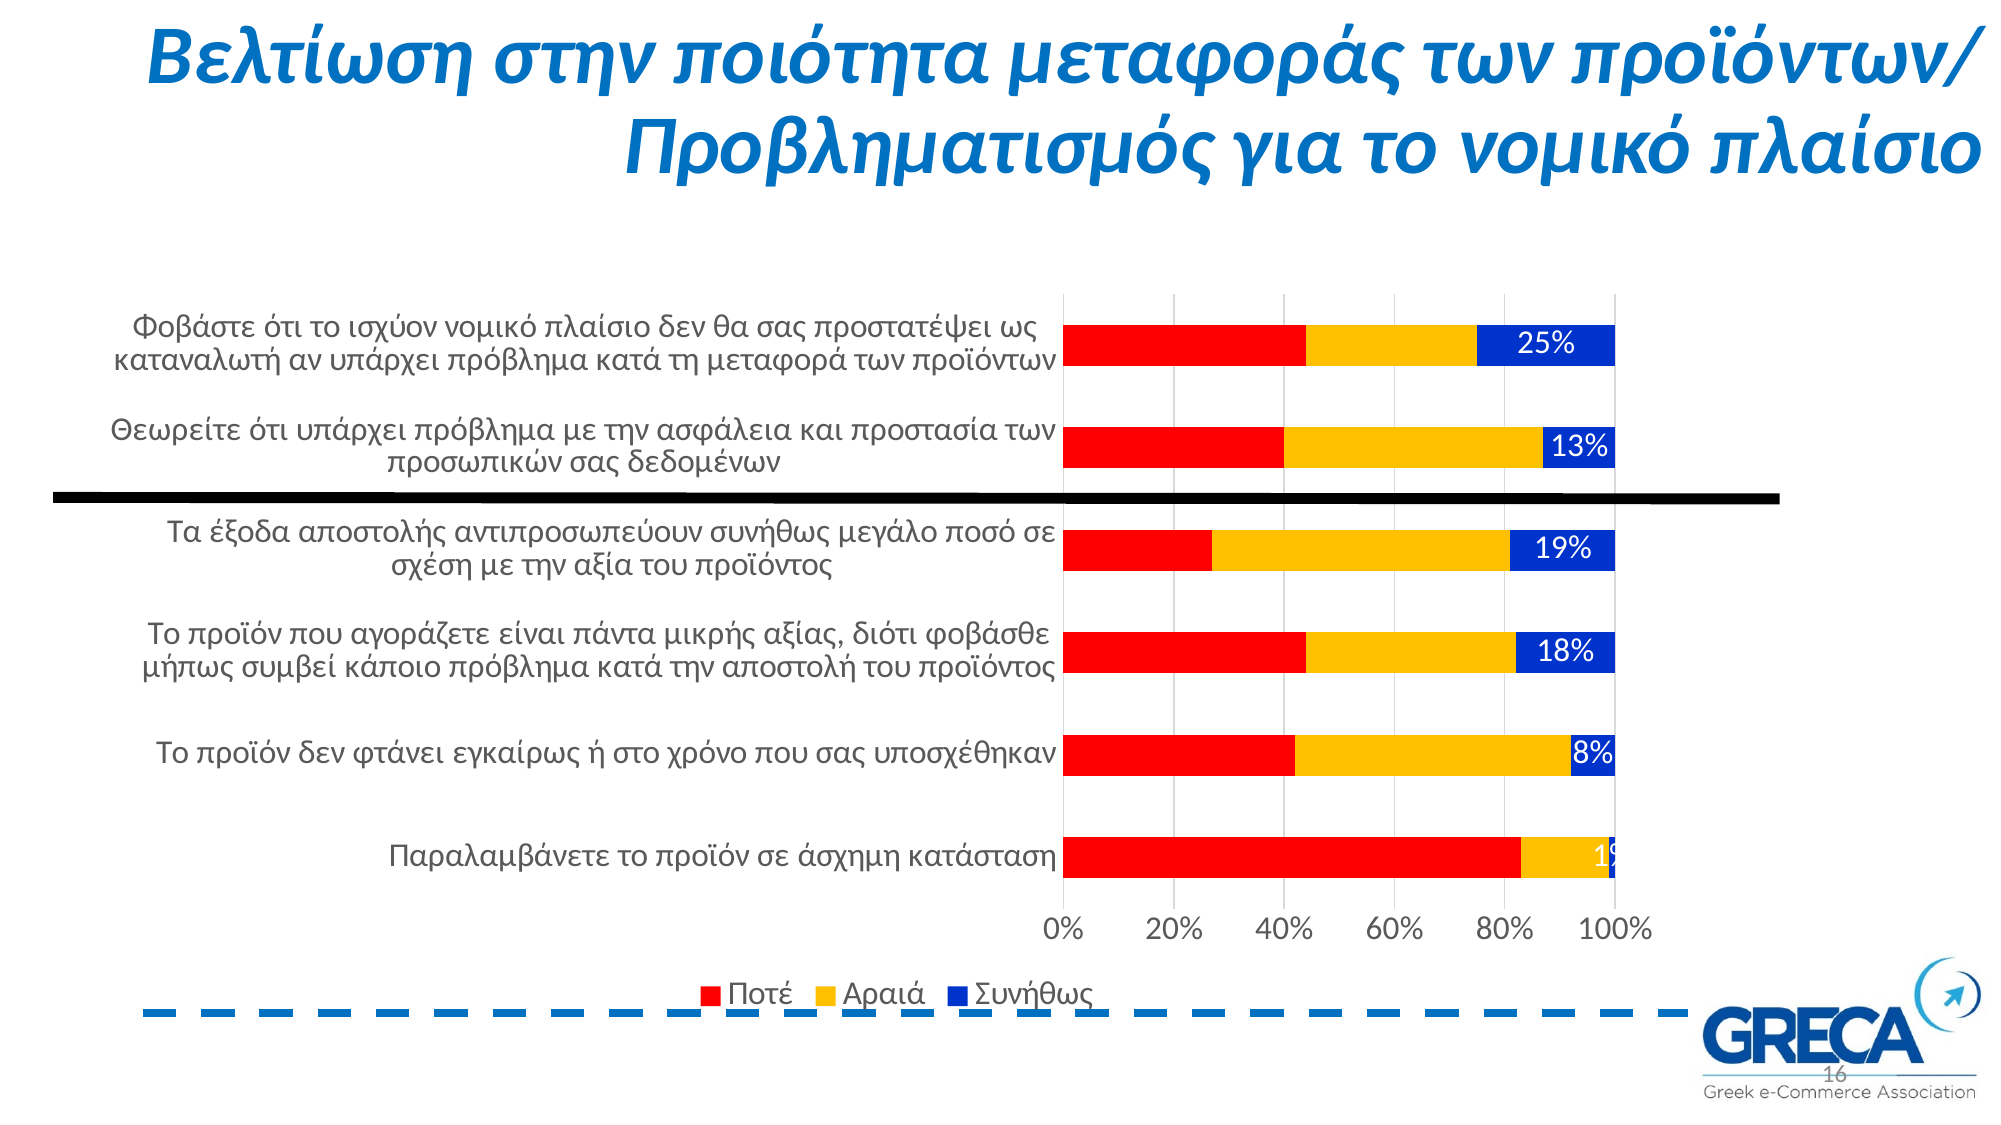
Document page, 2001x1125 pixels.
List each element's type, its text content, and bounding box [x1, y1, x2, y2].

picture [1683, 932, 2000, 1123]
slide_number 16 [1412, 1042, 1863, 1103]
chart [110, 279, 1685, 497]
chart [110, 499, 1685, 1020]
title Βελτίωση στην ποιότητα μεταφοράς των προϊόντων/ Προβληματισμός για το νομικό πλαίσιο [0, 31, 2000, 173]
